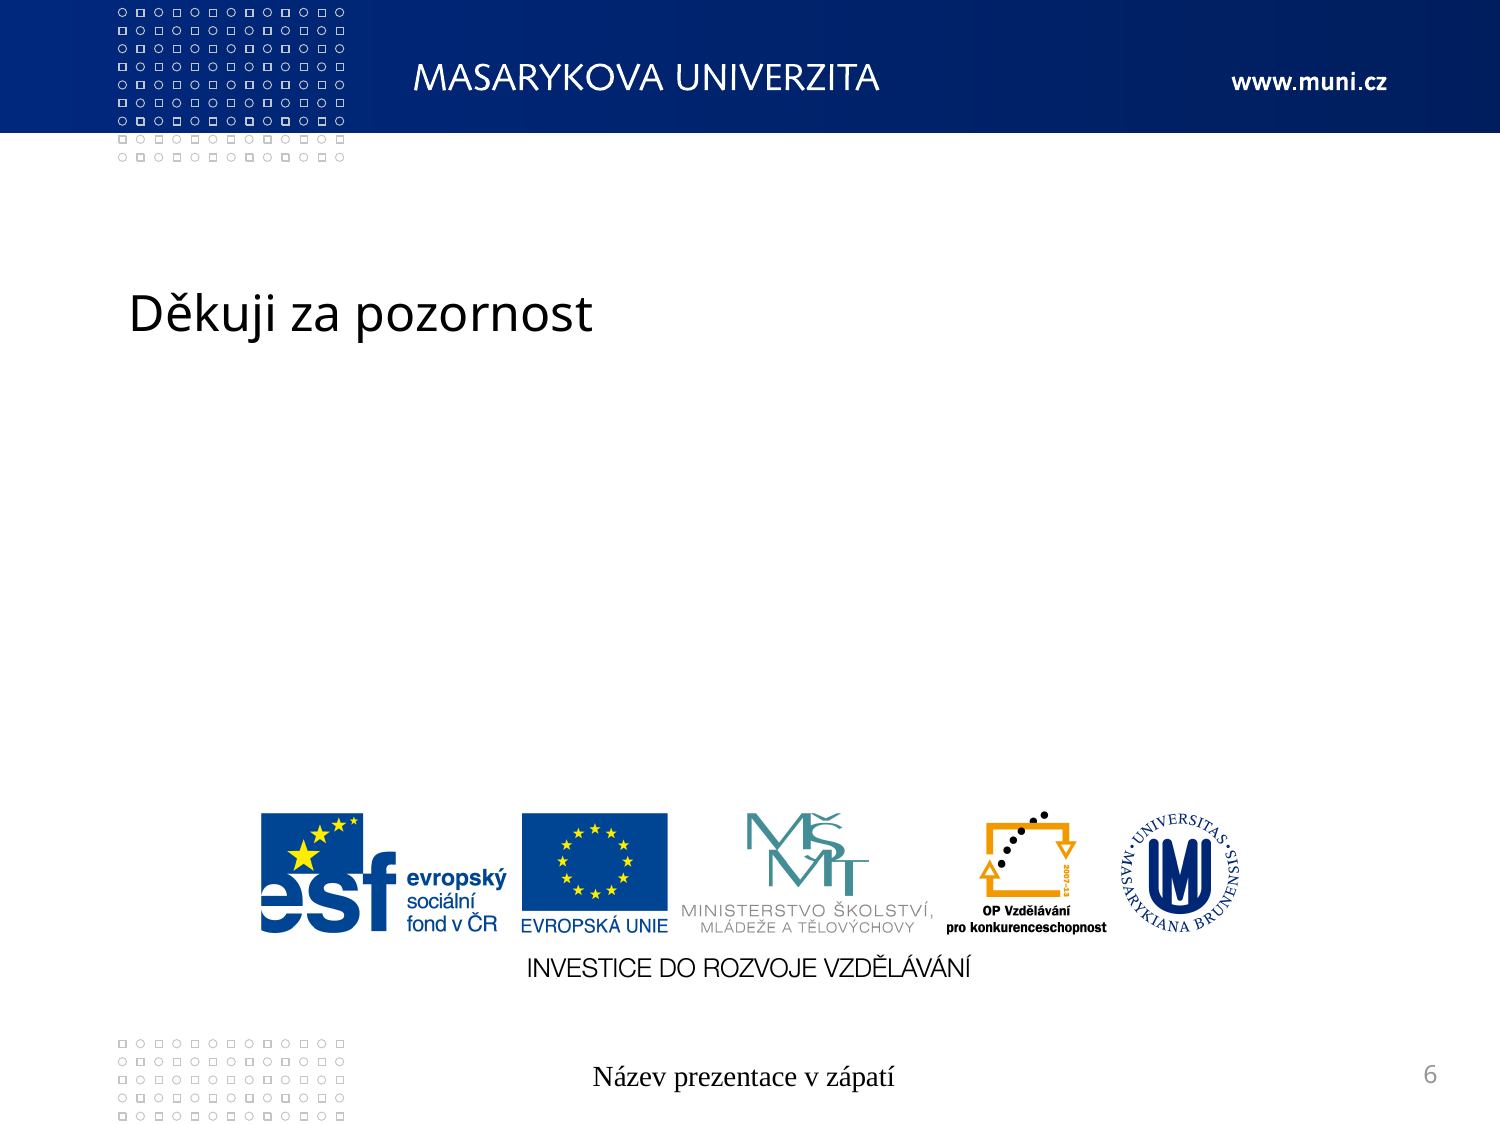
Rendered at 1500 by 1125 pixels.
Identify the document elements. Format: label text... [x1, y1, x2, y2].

list Děkuji za pozornost [128, 281, 1480, 574]
picture [246, 798, 1254, 992]
footer Název prezentace v zápatí [413, 1025, 1075, 1100]
slide_number 6 [1125, 1025, 1438, 1100]
